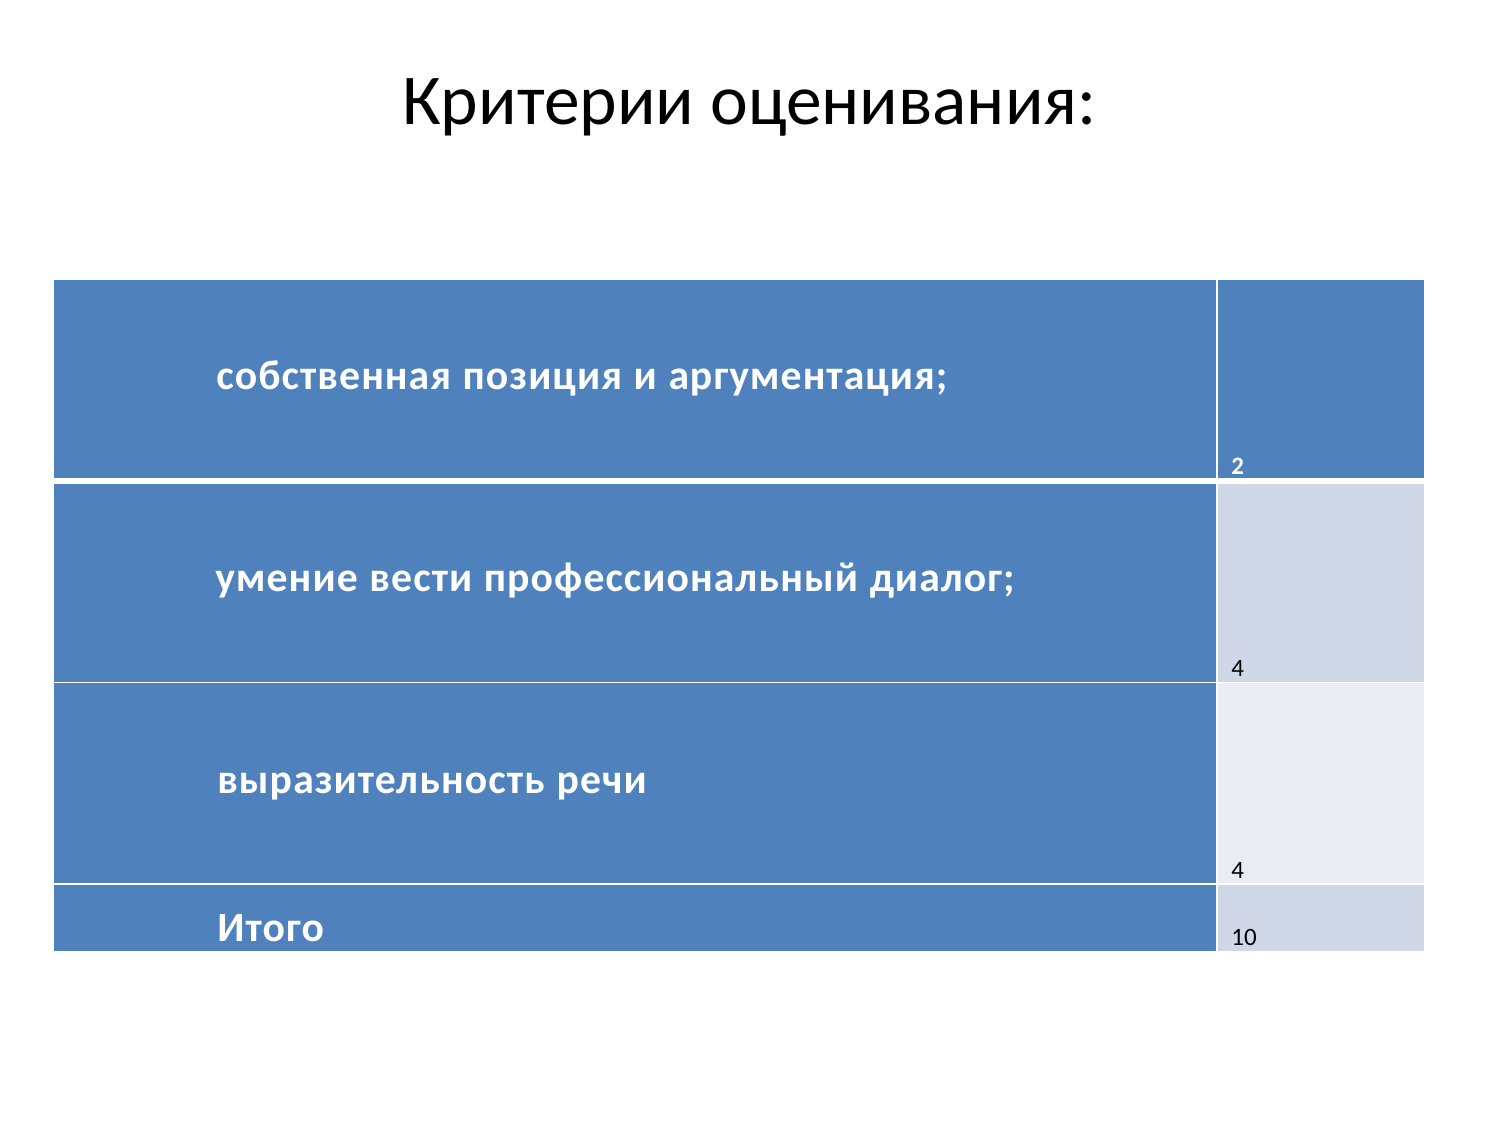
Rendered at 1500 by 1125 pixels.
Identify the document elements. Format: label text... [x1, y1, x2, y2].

table_cell Итого [54, 885, 1216, 951]
table_cell 10 [1218, 885, 1424, 951]
table_cell 4 [1218, 484, 1424, 682]
table_header 2 [1218, 280, 1424, 478]
table_cell выразительность речи [54, 683, 1216, 883]
table_cell 4 [1218, 683, 1424, 883]
table_cell умение вести профессиональный диалог; [54, 484, 1216, 682]
title Критерии оценивания: [75, 45, 1425, 233]
table_header собственная позиция и аргументация; [54, 280, 1216, 478]
